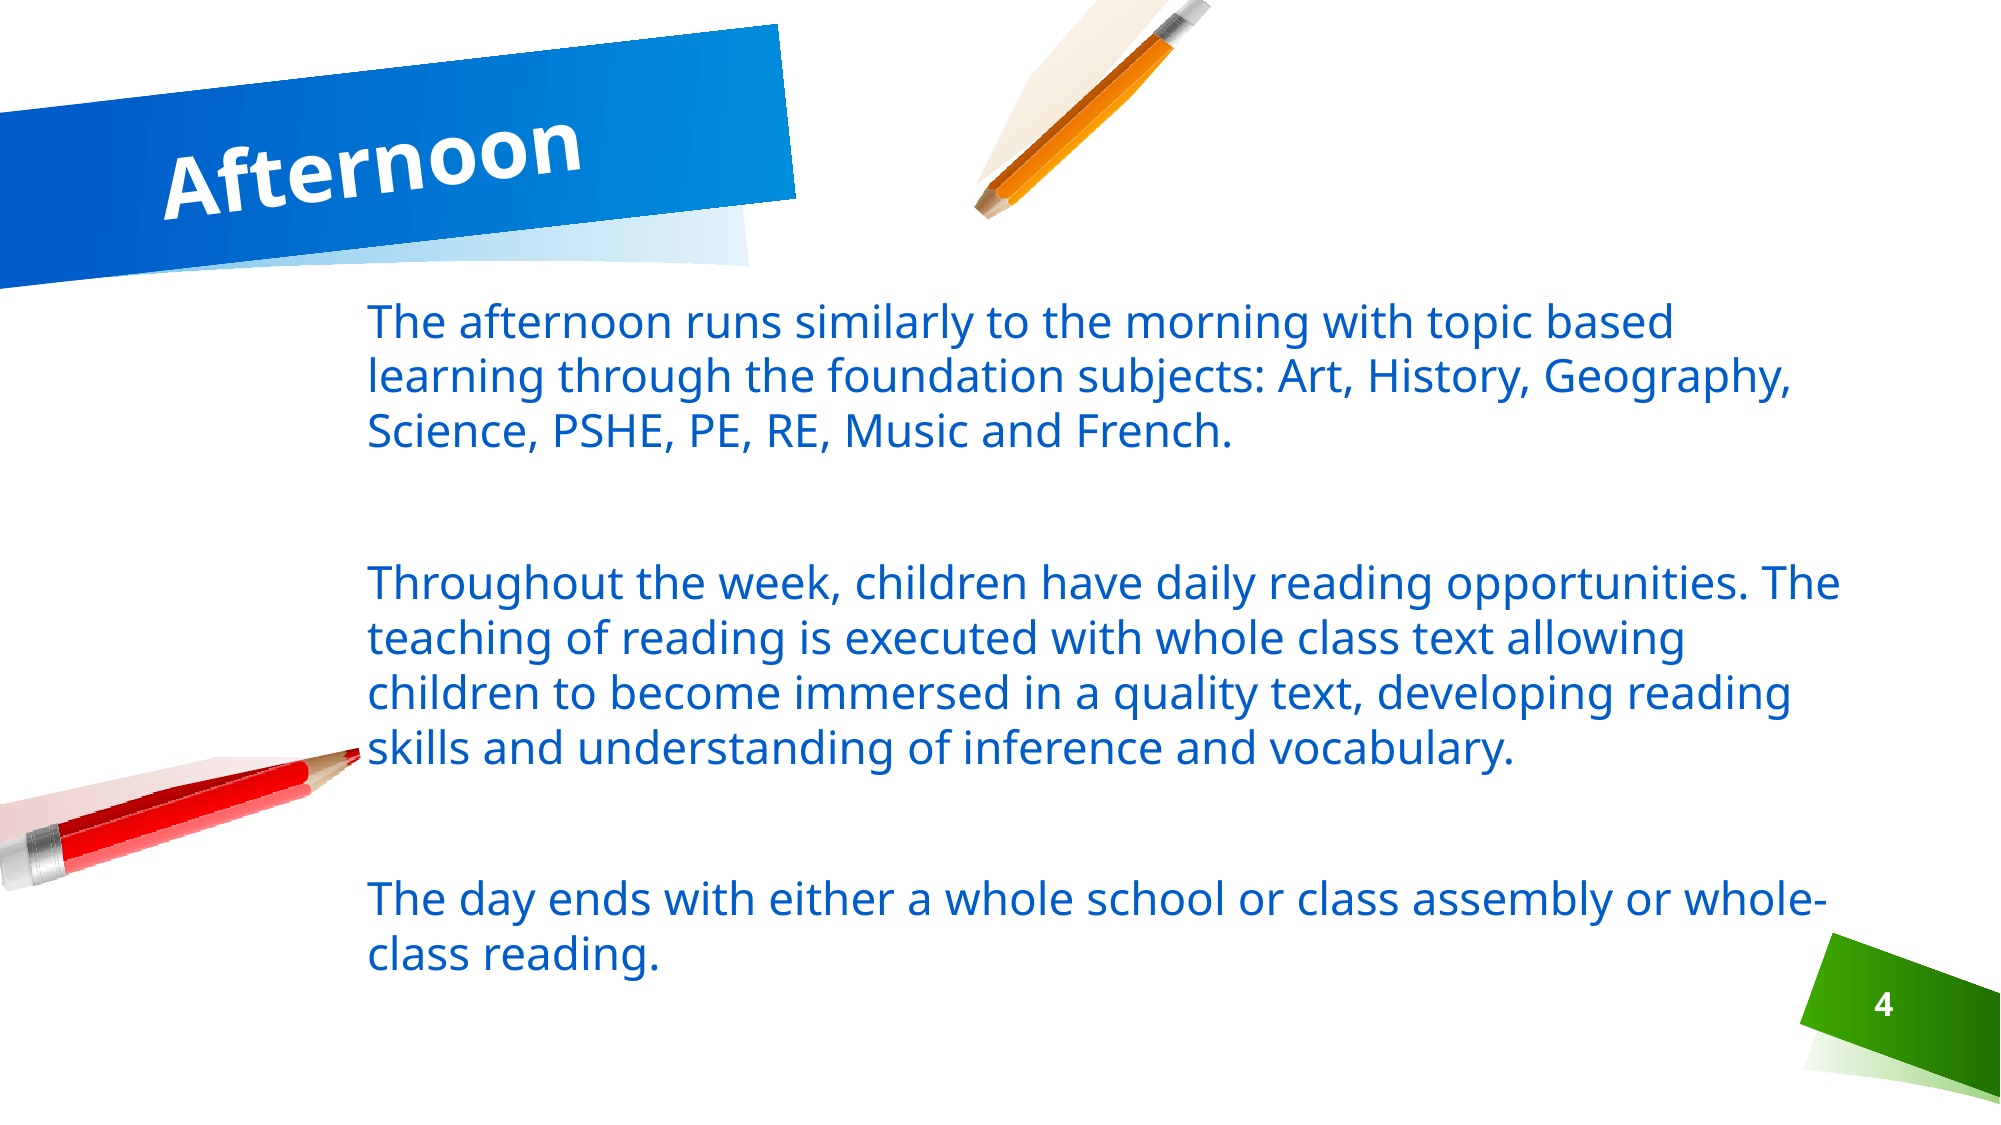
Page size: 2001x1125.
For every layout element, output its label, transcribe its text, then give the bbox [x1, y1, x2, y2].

picture [956, 0, 1217, 237]
slide_number 4 [1831, 975, 1937, 1036]
title Afternoon [133, 25, 669, 304]
list The afternoon runs similarly to the morning with topic based learning through the foundation subjects: Art, History, Geography, Science, PSHE, PE, RE, Music and French. Throughout the week, children have daily reading opportunities. The teaching of reading is executed with whole class text allowing children to become immersed in a quality text, developing reading skills and understanding of inference and vocabulary. The day ends with either a whole school or class assembly or whole-class reading. [352, 284, 1867, 1006]
picture [0, 749, 352, 894]
